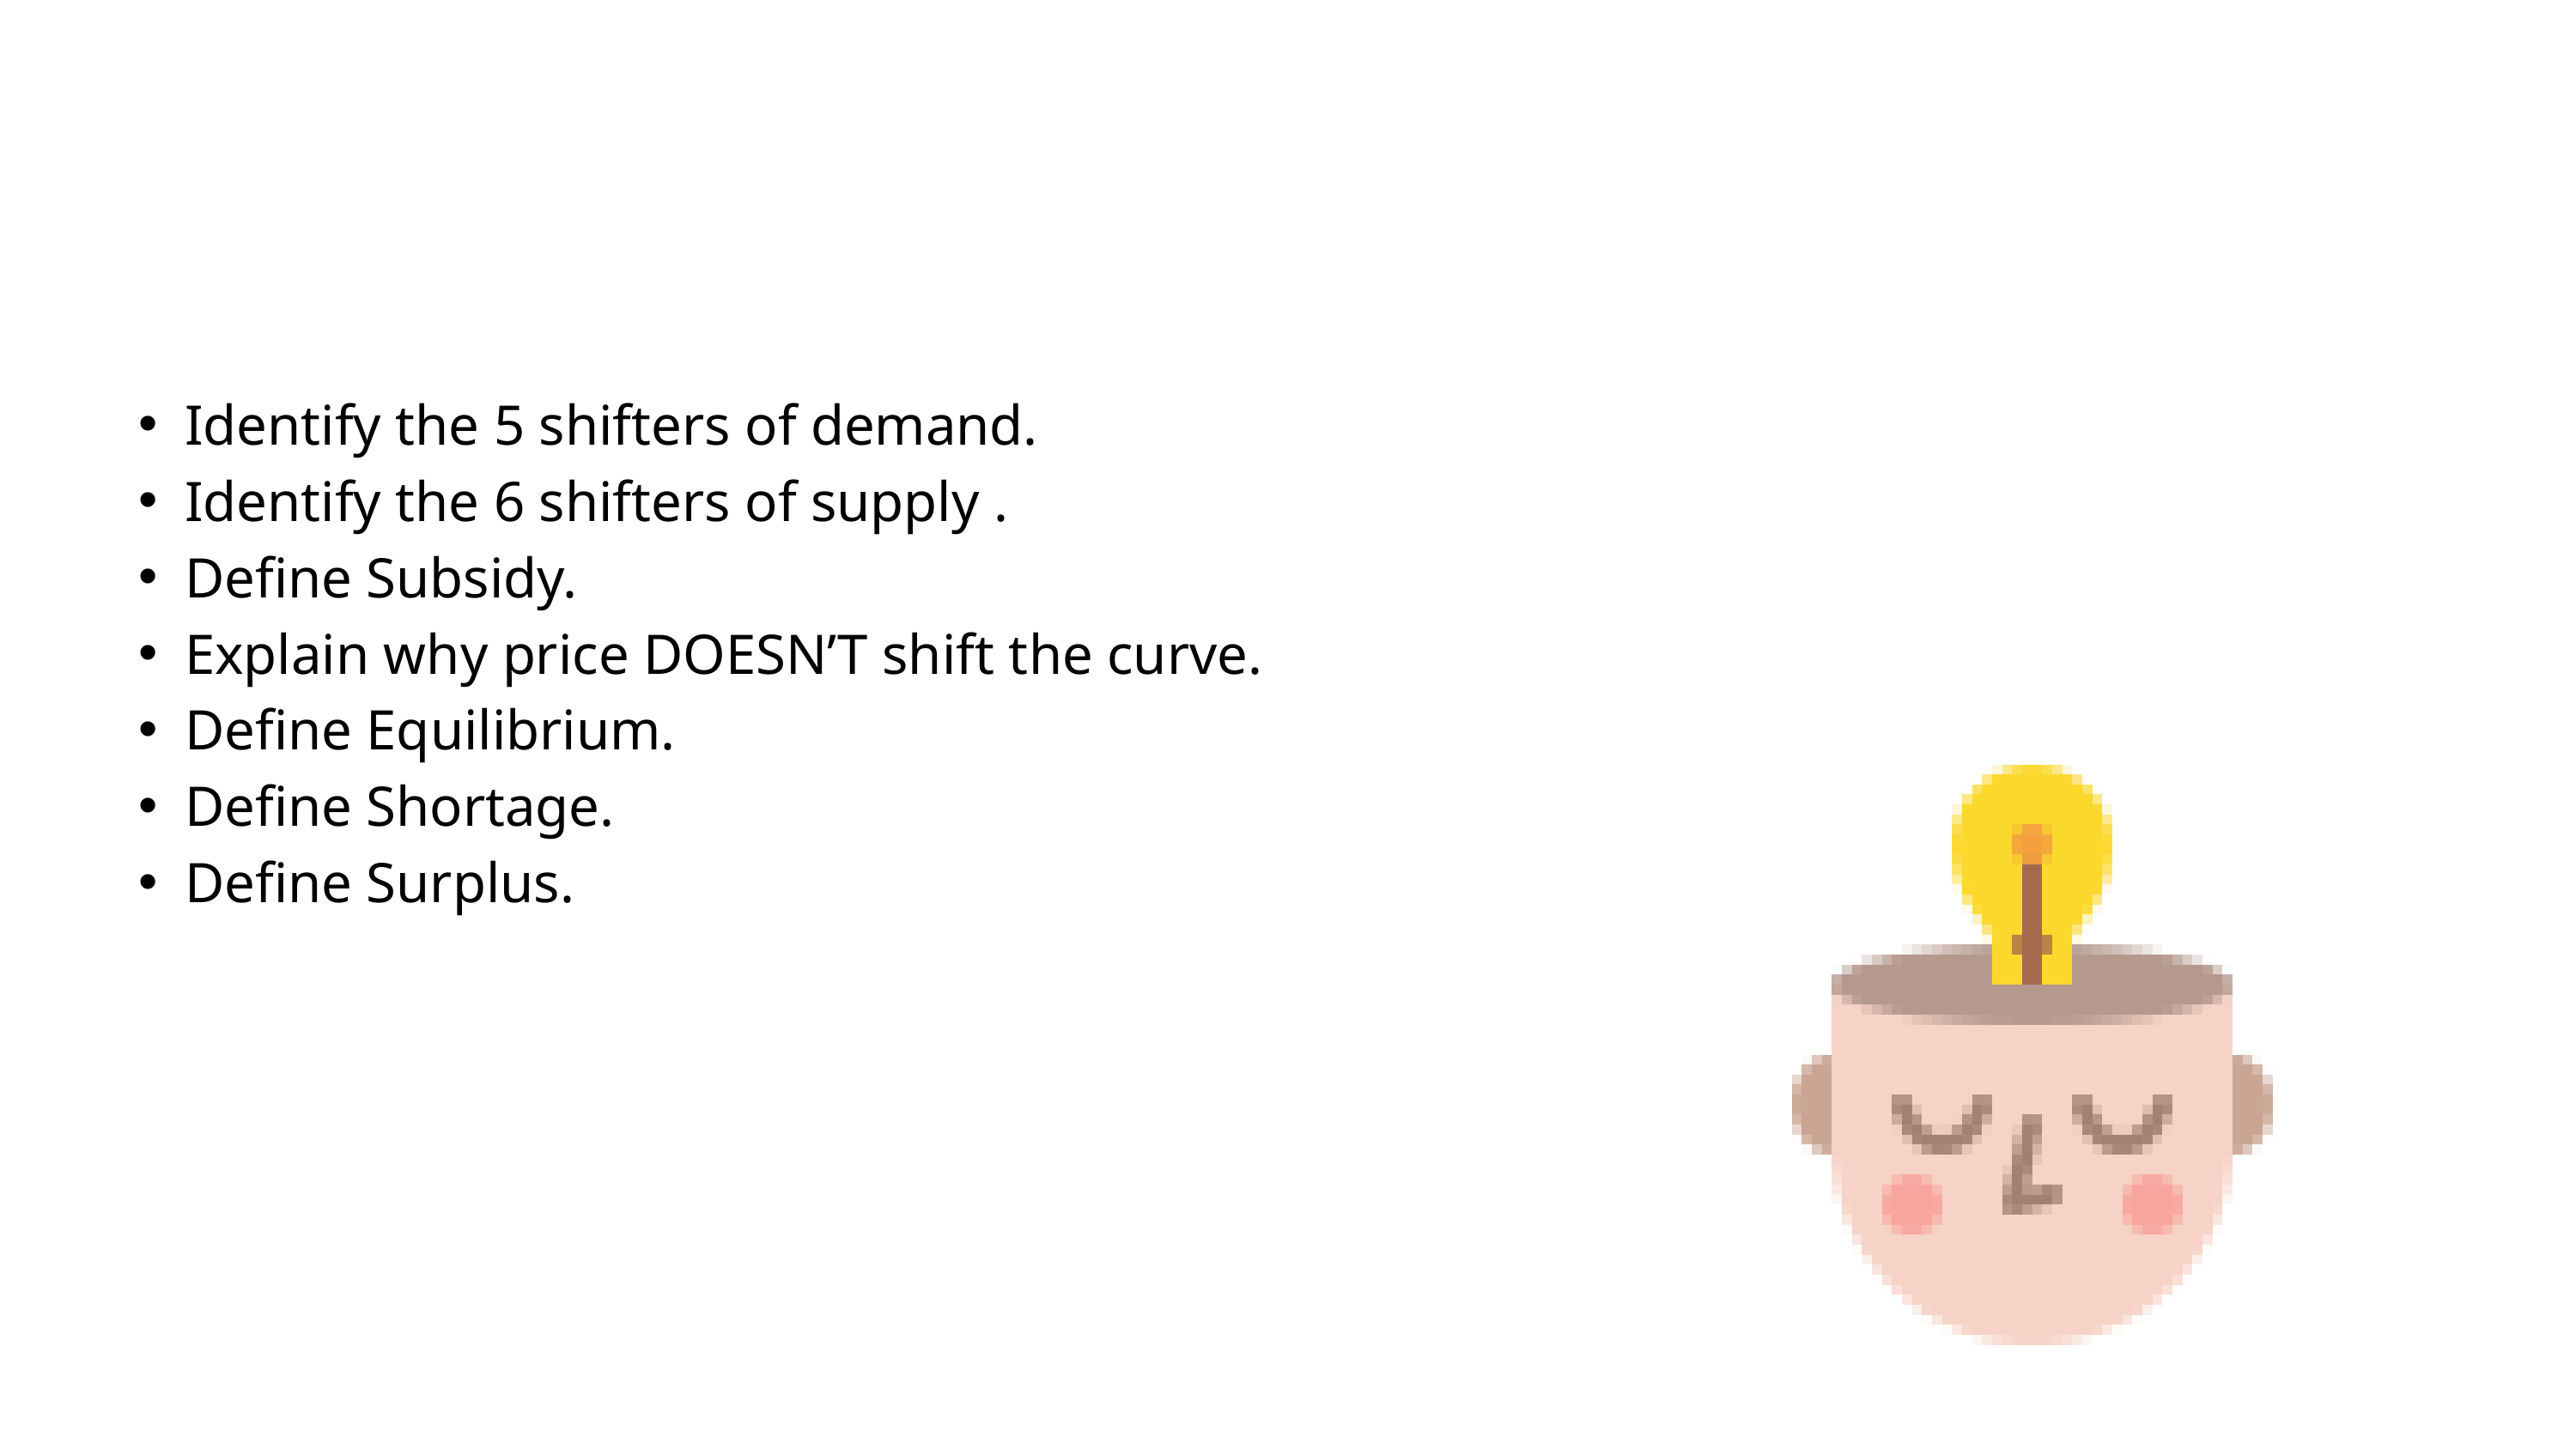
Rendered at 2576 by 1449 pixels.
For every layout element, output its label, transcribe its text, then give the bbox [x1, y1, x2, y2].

text_box Identify the 5 shifters of demand. Identify the 6 shifters of supply . Define Subsidy. Explain why price DOESN’T shift the curve. Define Equilibrium. Define Shortage. Define Surplus. [92, 302, 2432, 991]
picture [1791, 765, 2273, 1345]
